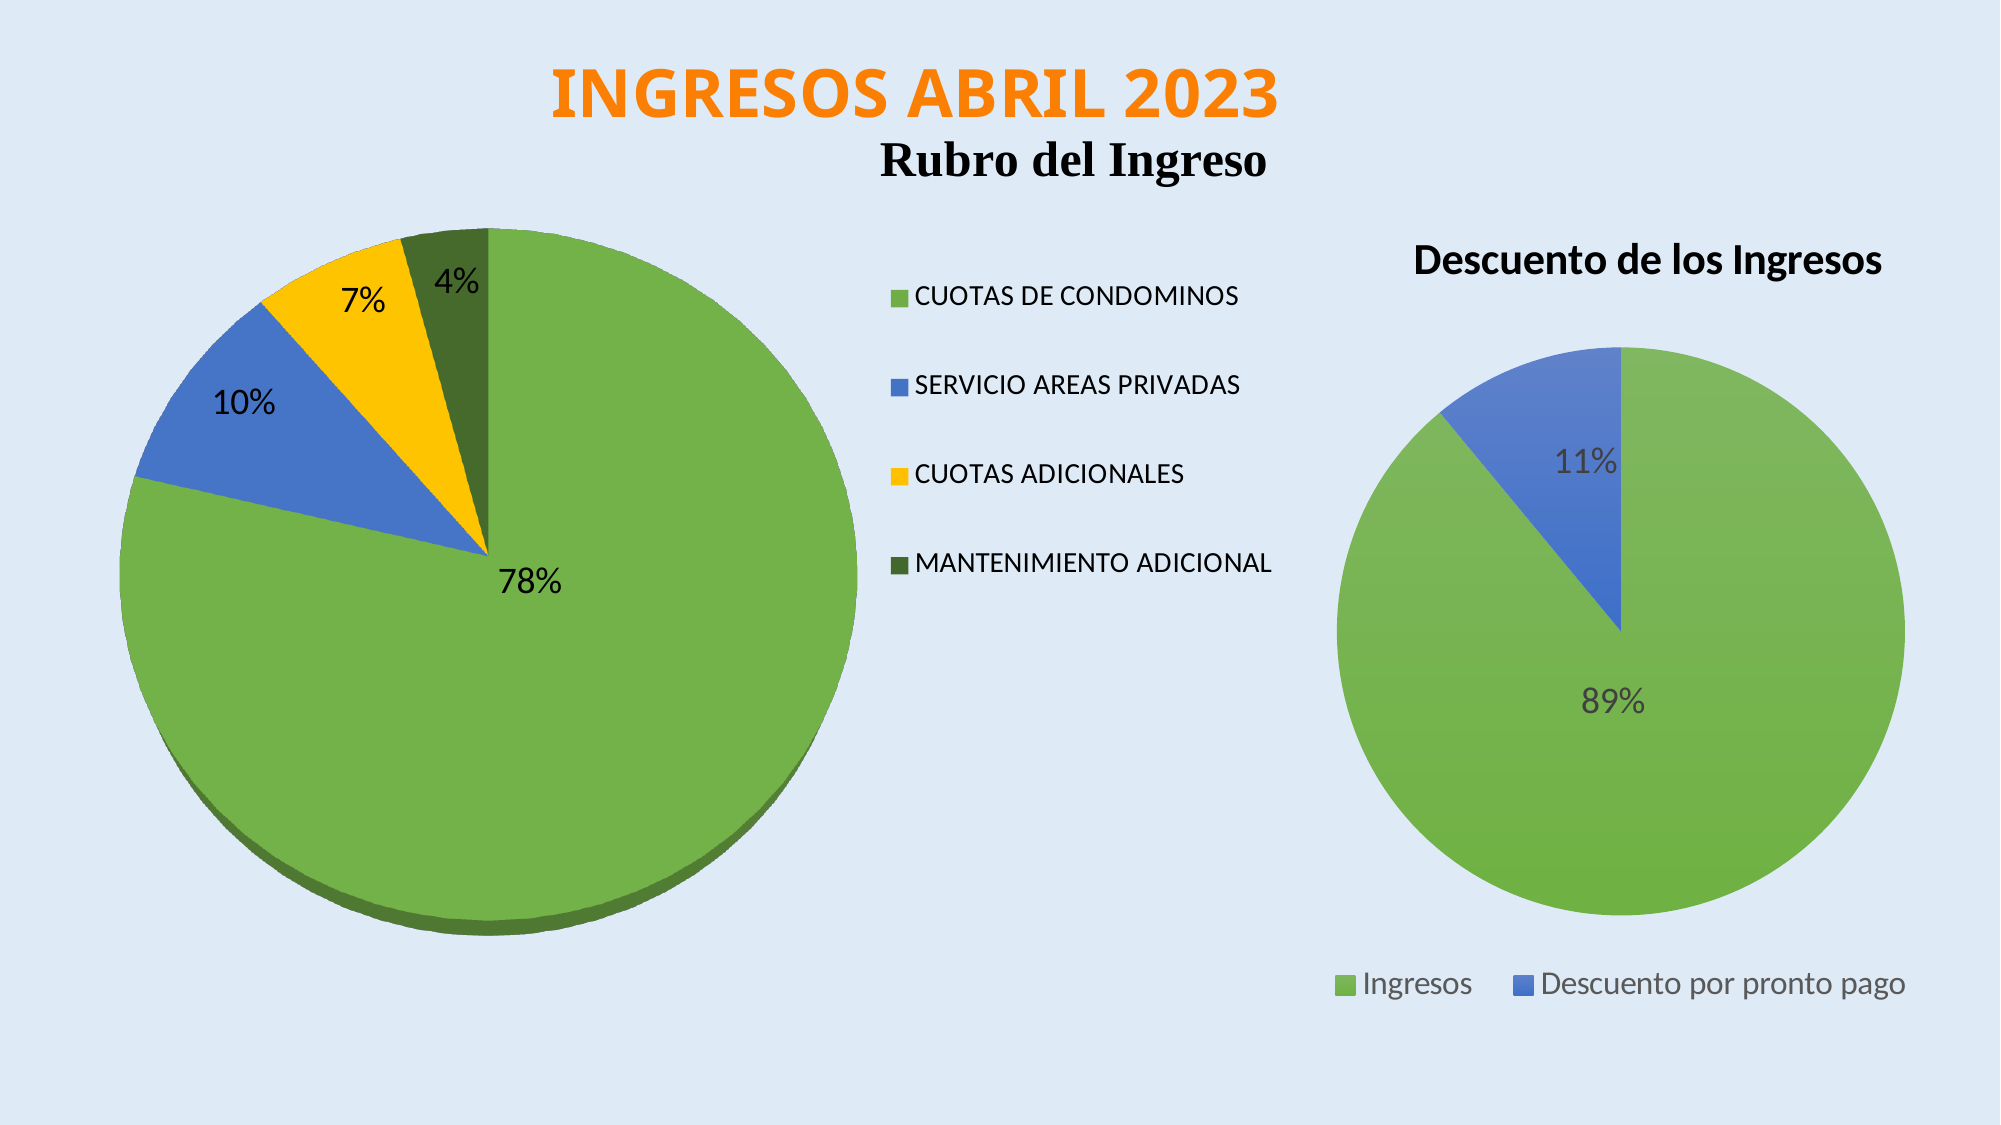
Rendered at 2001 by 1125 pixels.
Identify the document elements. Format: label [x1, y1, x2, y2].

chart [0, 0, 2000, 1125]
